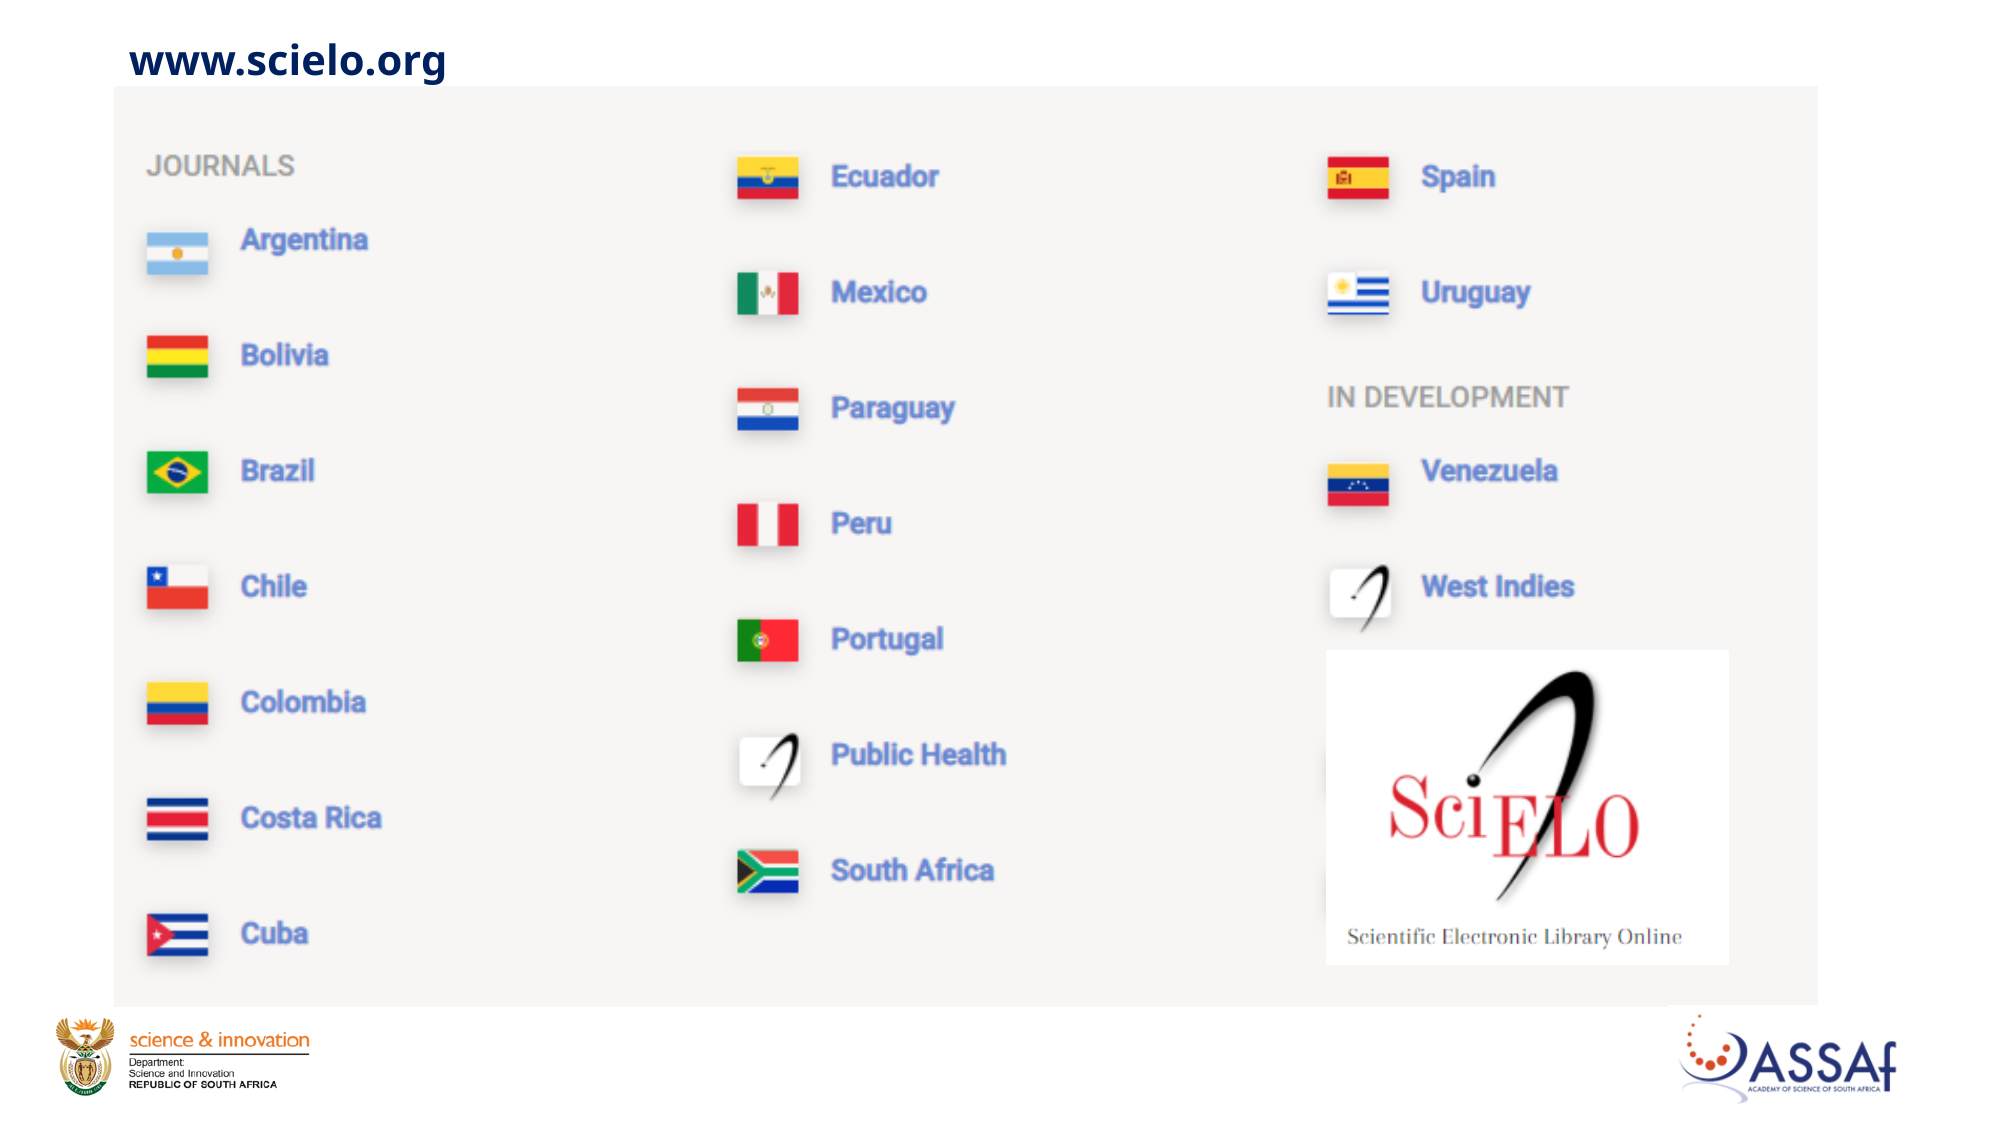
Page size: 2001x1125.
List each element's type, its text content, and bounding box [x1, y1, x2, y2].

text_box www.scielo.org [114, 26, 483, 86]
picture [114, 86, 1930, 1122]
picture [43, 1012, 322, 1110]
